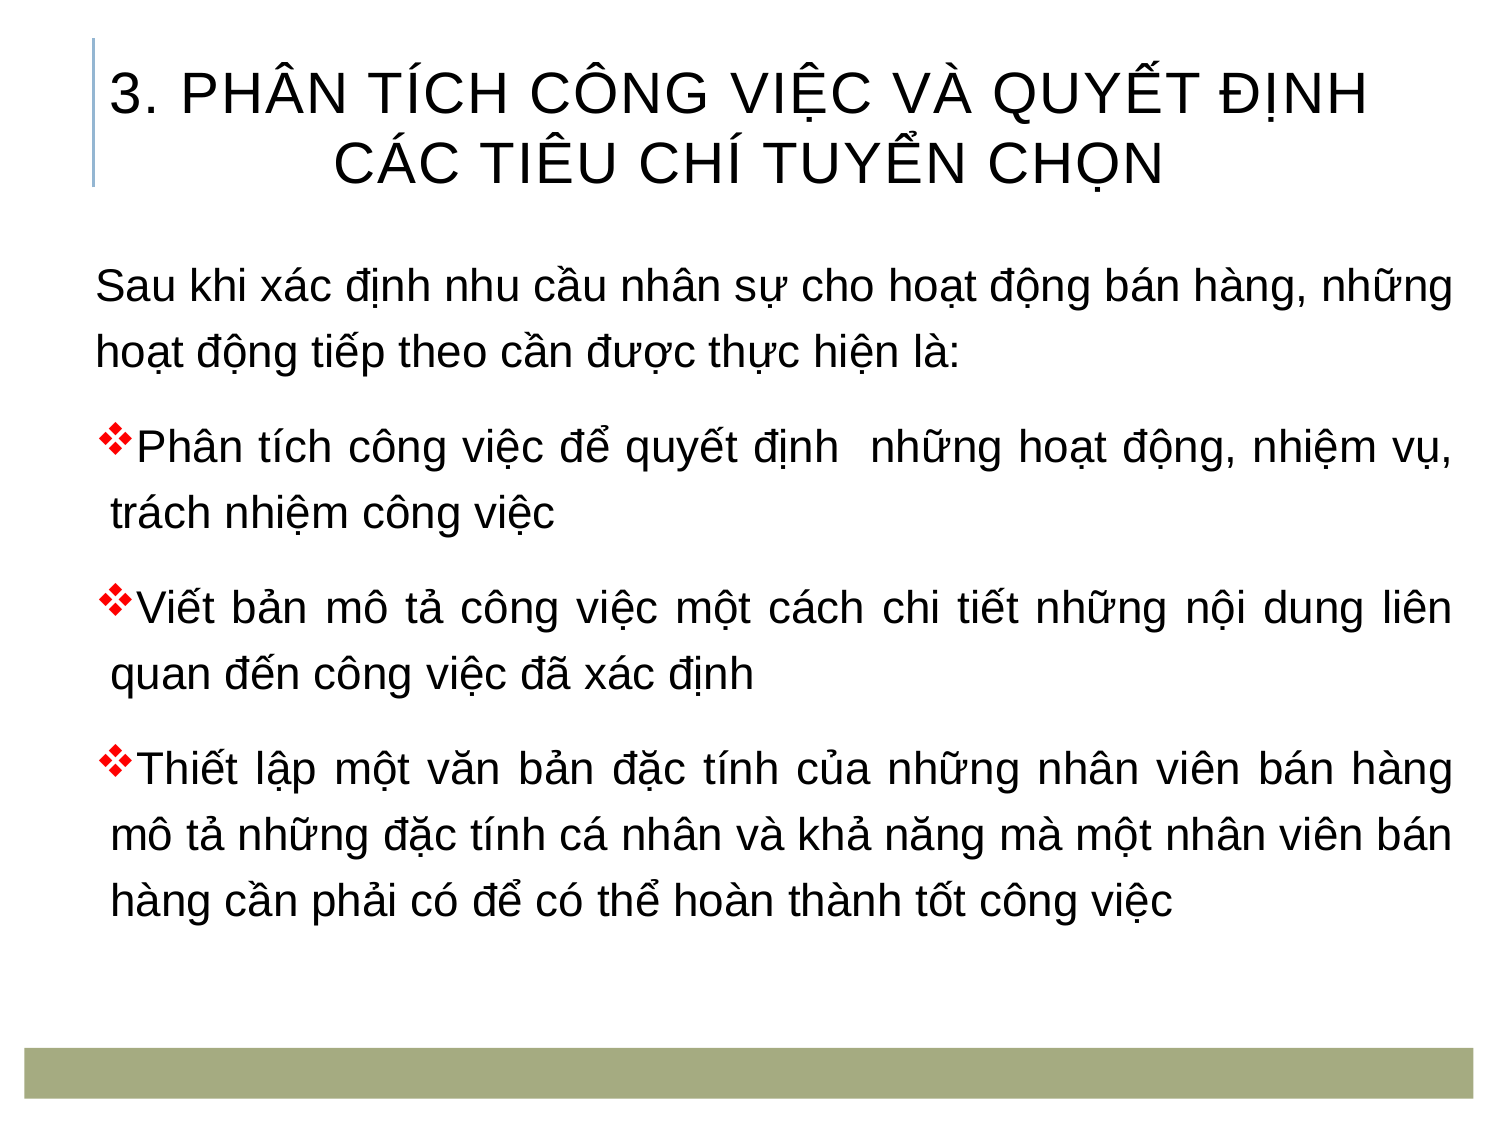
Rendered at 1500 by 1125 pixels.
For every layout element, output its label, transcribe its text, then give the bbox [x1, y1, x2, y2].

title 3. Phân tích công việc và quyết định các tiêu chí tuyển chọn [50, 75, 1450, 175]
list Sau khi xác định nhu cầu nhân sự cho hoạt động bán hàng, những hoạt động tiếp theo cần được thực hiện là: Phân tích công việc để quyết định những hoạt động, nhiệm vụ, trách nhiệm công việc Viết bản mô tả công việc một cách chi tiết những nội dung liên quan đến công việc đã xác định Thiết lập một văn bản đặc tính của những nhân viên bán hàng mô tả những đặc tính cá nhân và khả năng mà một nhân viên bán hàng cần phải có để có thể hoàn thành tốt công việc [87, 237, 1463, 1050]
